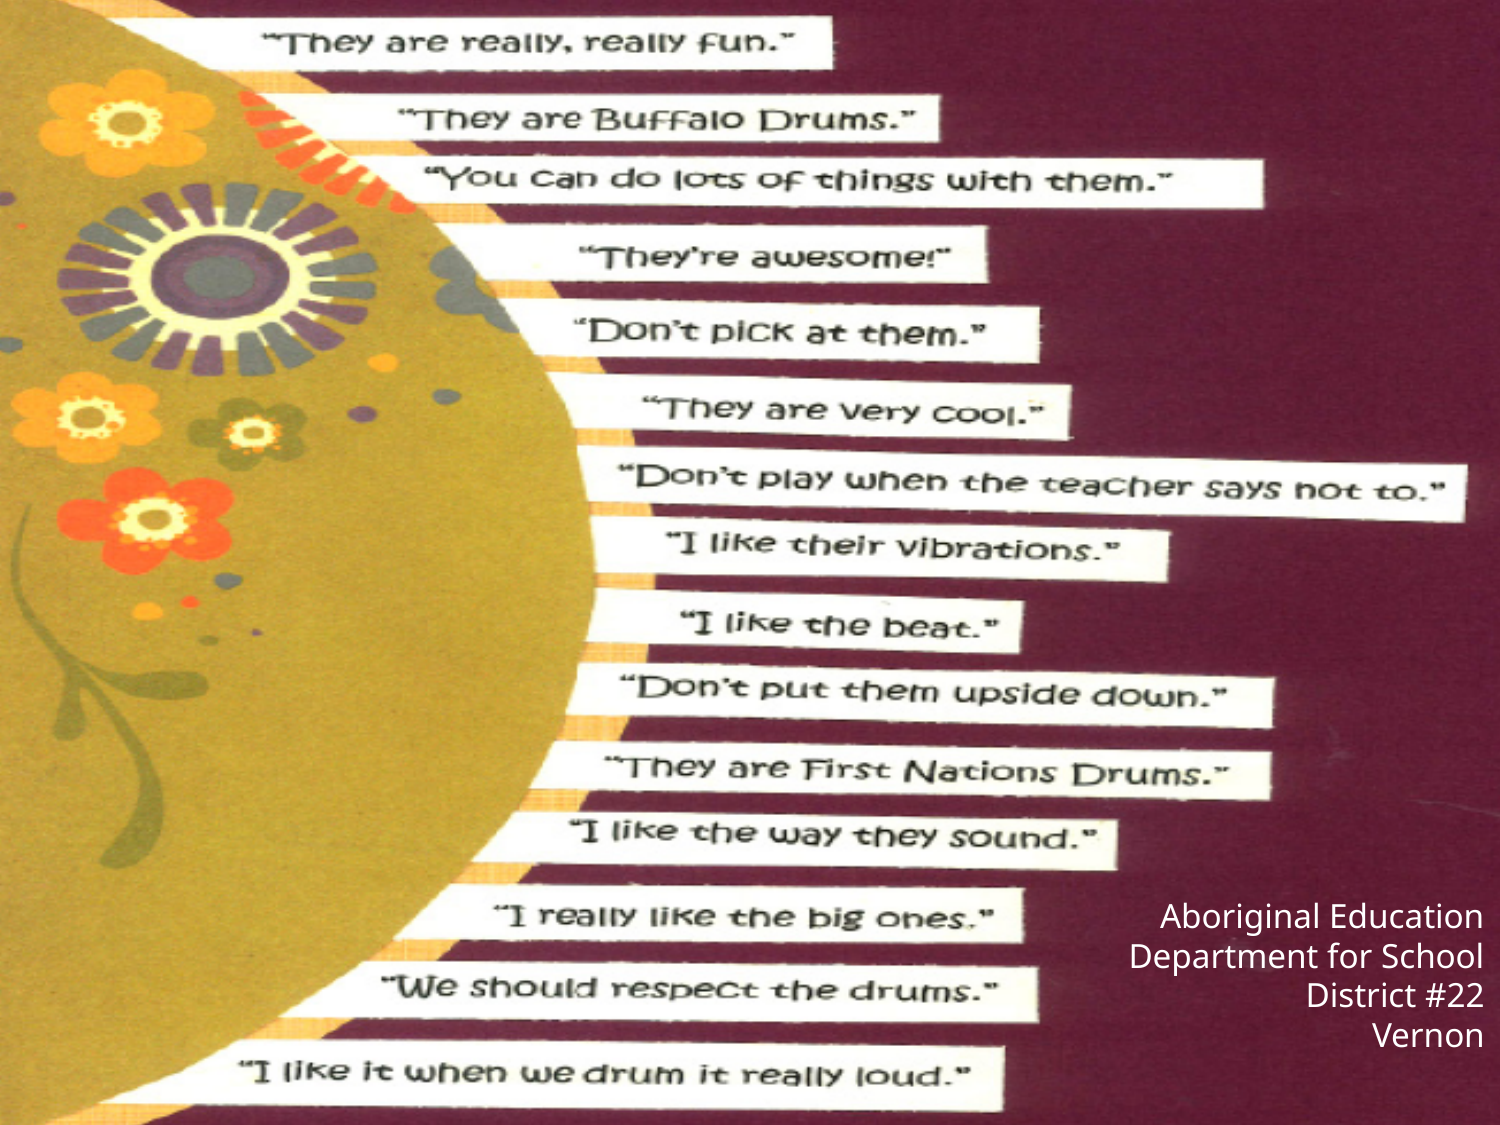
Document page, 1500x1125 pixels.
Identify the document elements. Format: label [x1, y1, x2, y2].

list [0, 0, 1500, 1125]
